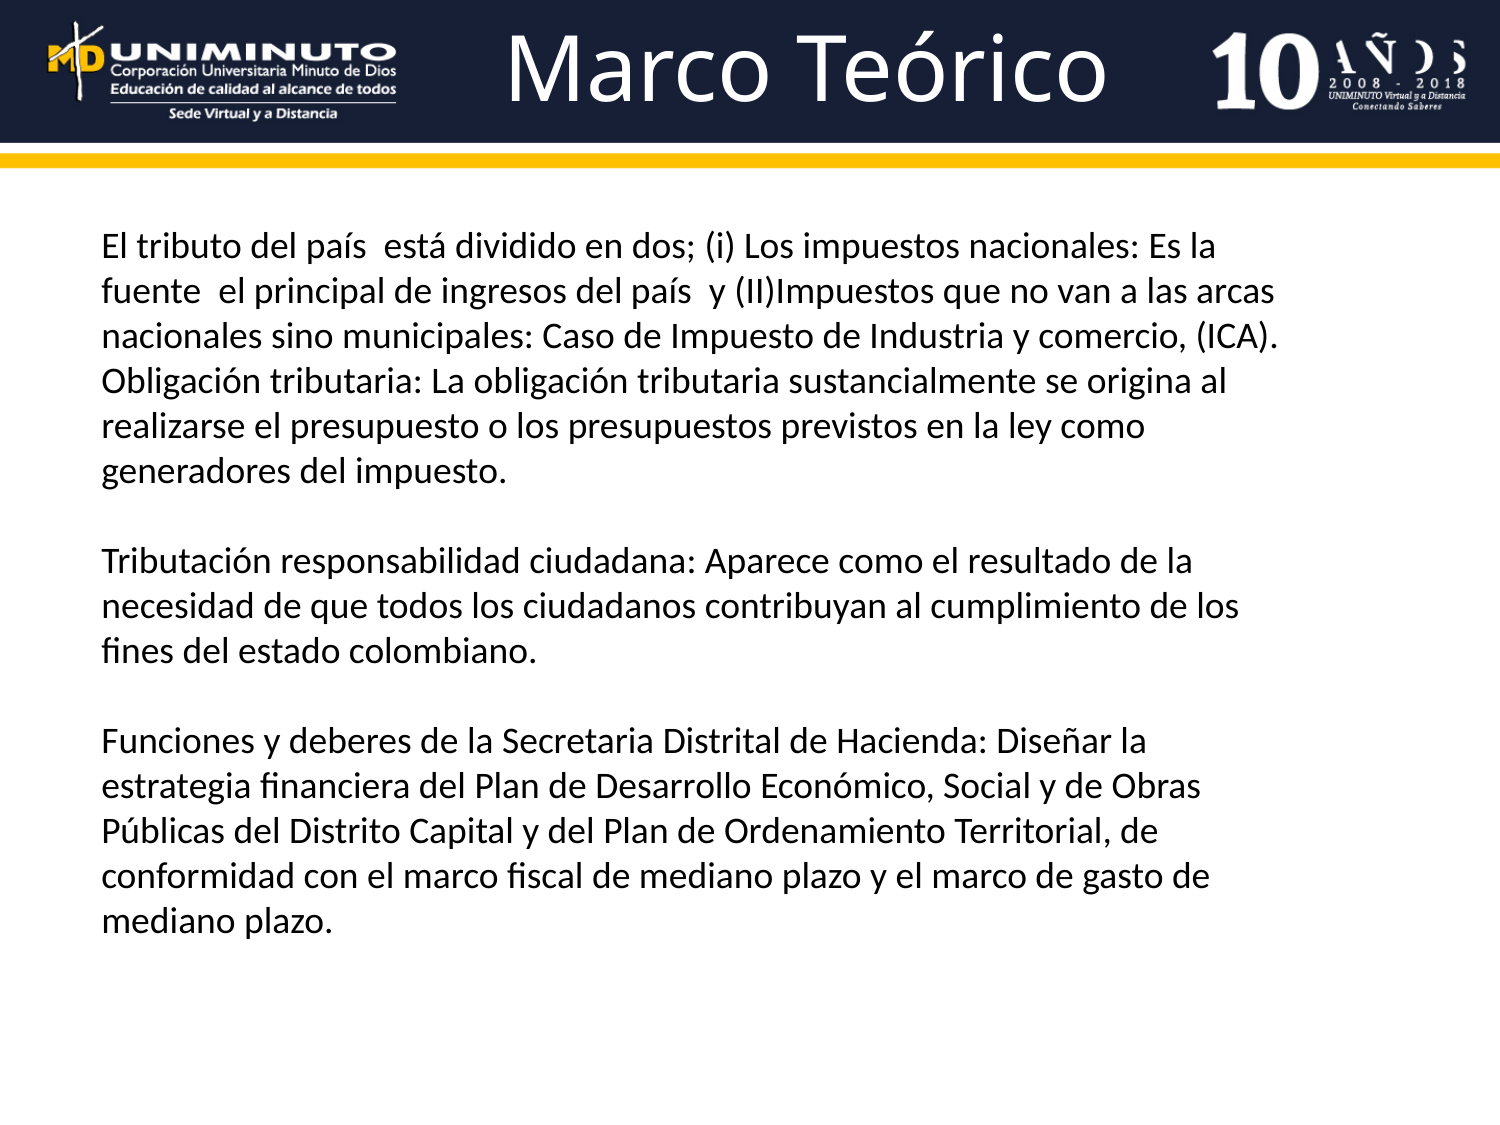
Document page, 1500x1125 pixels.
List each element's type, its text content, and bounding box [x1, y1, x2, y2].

picture [0, 0, 1500, 1125]
title Marco Teórico [406, 0, 1207, 144]
text_box El tributo del país está dividido en dos; (i) Los impuestos nacionales: Es la fuente el principal de ingresos del país y (II)Impuestos que no van a las arcas nacionales sino municipales: Caso de Impuesto de Industria y comercio, (ICA). Obligación tributaria: La obligación tributaria sustancialmente se origina al realizarse el presupuesto o los presupuestos previstos en la ley como generadores del impuesto. Tributación responsabilidad ciudadana: Aparece como el resultado de la necesidad de que todos los ciudadanos contribuyan al cumplimiento de los fines del estado colombiano. Funciones y deberes de la Secretaria Distrital de Hacienda: Diseñar la estrategia financiera del Plan de Desarrollo Económico, Social y de Obras Públicas del Distrito Capital y del Plan de Ordenamiento Territorial, de conformidad con el marco fiscal de mediano plazo y el marco de gasto de mediano plazo. [86, 214, 1310, 1039]
